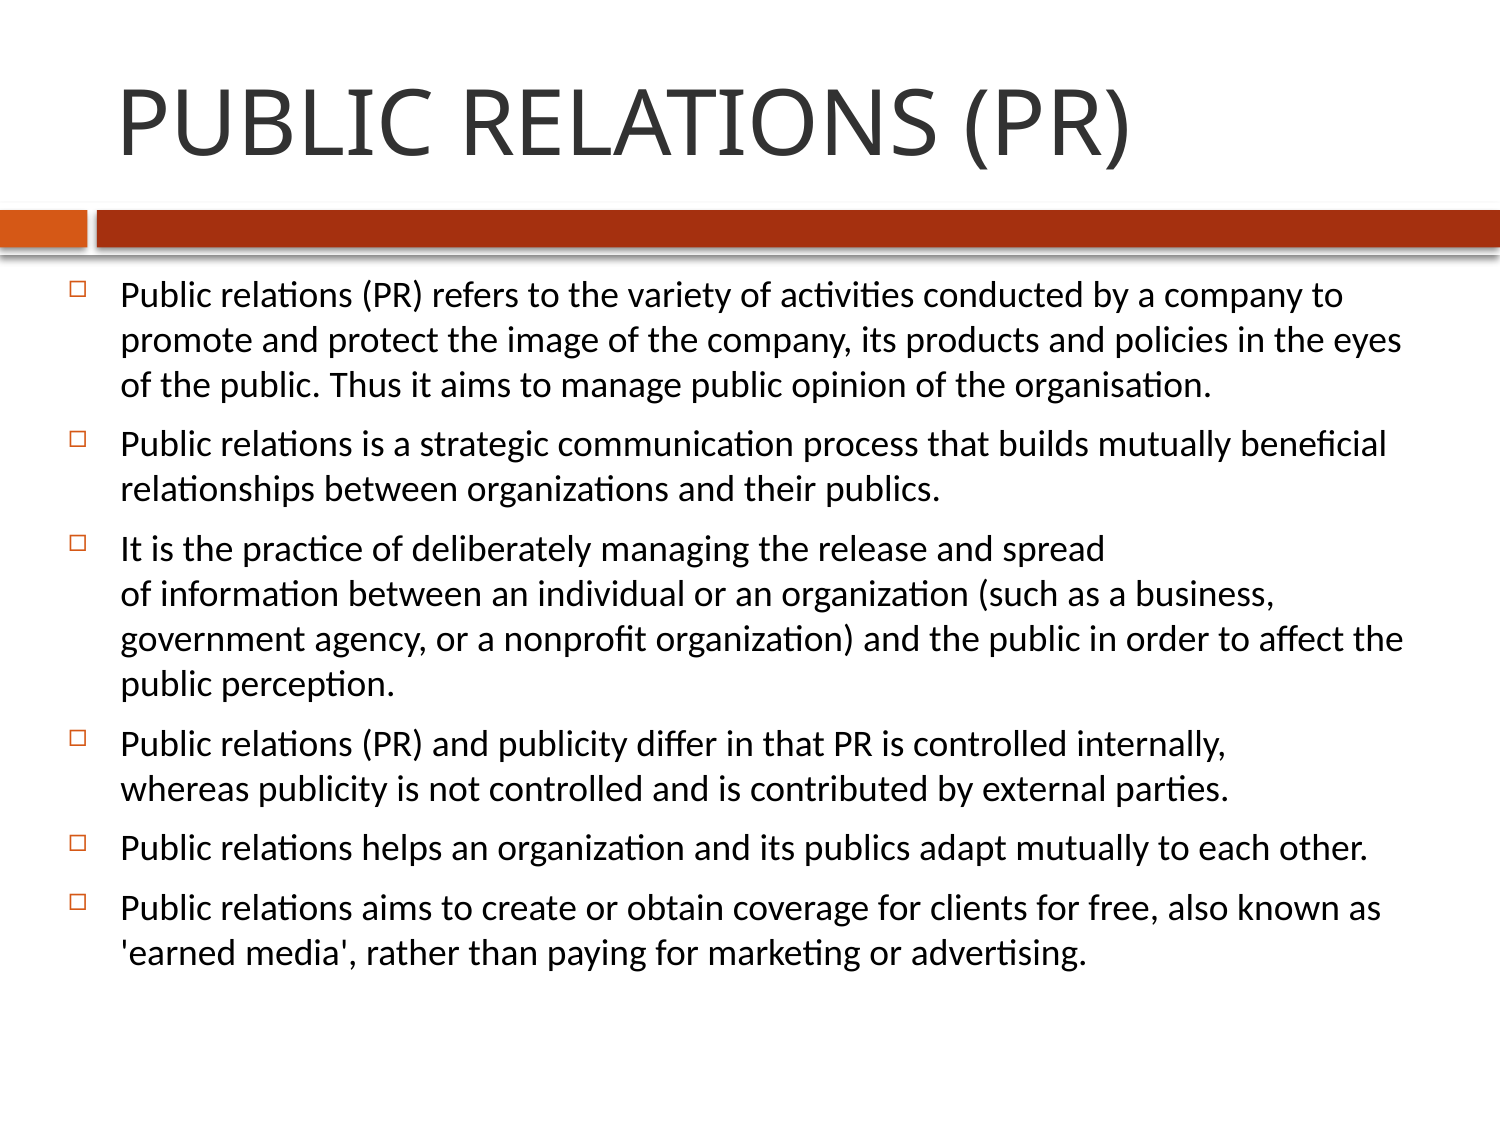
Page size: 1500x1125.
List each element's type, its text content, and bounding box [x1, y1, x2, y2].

title PUBLIC RELATIONS (PR) [100, 37, 1438, 200]
list Public relations (PR) refers to the variety of activities conducted by a company to promote and protect the image of the company, its products and policies in the eyes of the public. Thus it aims to manage public opinion of the organisation. Public relations is a strategic communication process that builds mutually beneficial relationships between organizations and their publics. It is the practice of deliberately managing the release and spread of information between an individual or an organization (such as a business, government agency, or a nonprofit organization) and the public in order to affect the public perception. Public relations (PR) and publicity differ in that PR is controlled internally, whereas publicity is not controlled and is contributed by external parties. Public relations helps an organization and its publics adapt mutually to each other. Public relations aims to create or obtain coverage for clients for free, also known as 'earned media', rather than paying for marketing or advertising. [53, 262, 1438, 1012]
